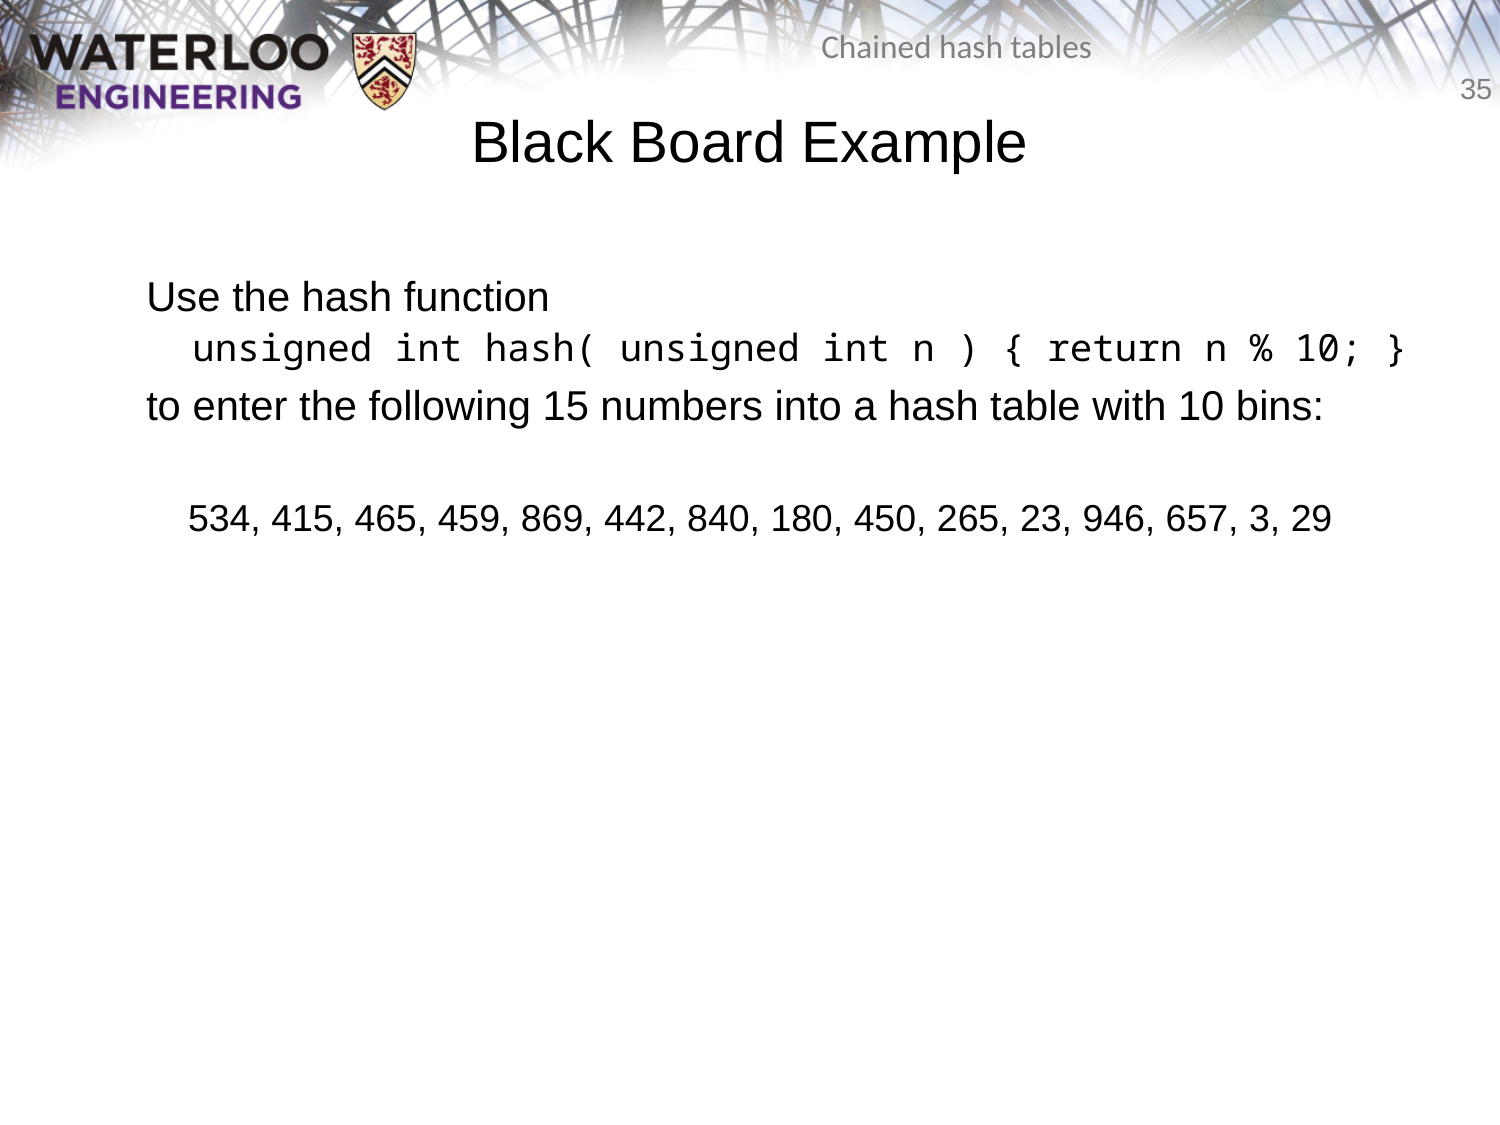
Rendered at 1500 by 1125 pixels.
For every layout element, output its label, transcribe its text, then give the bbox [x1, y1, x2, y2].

title Black Board Example [74, 44, 1426, 233]
list Use the hash function unsigned int hash( unsigned int n ) { return n % 10; } to enter the following 15 numbers into a hash table with 10 bins: 534, 415, 465, 459, 869, 442, 840, 180, 450, 265, 23, 946, 657, 3, 29 [74, 262, 1426, 1006]
picture [0, 0, 1500, 1125]
